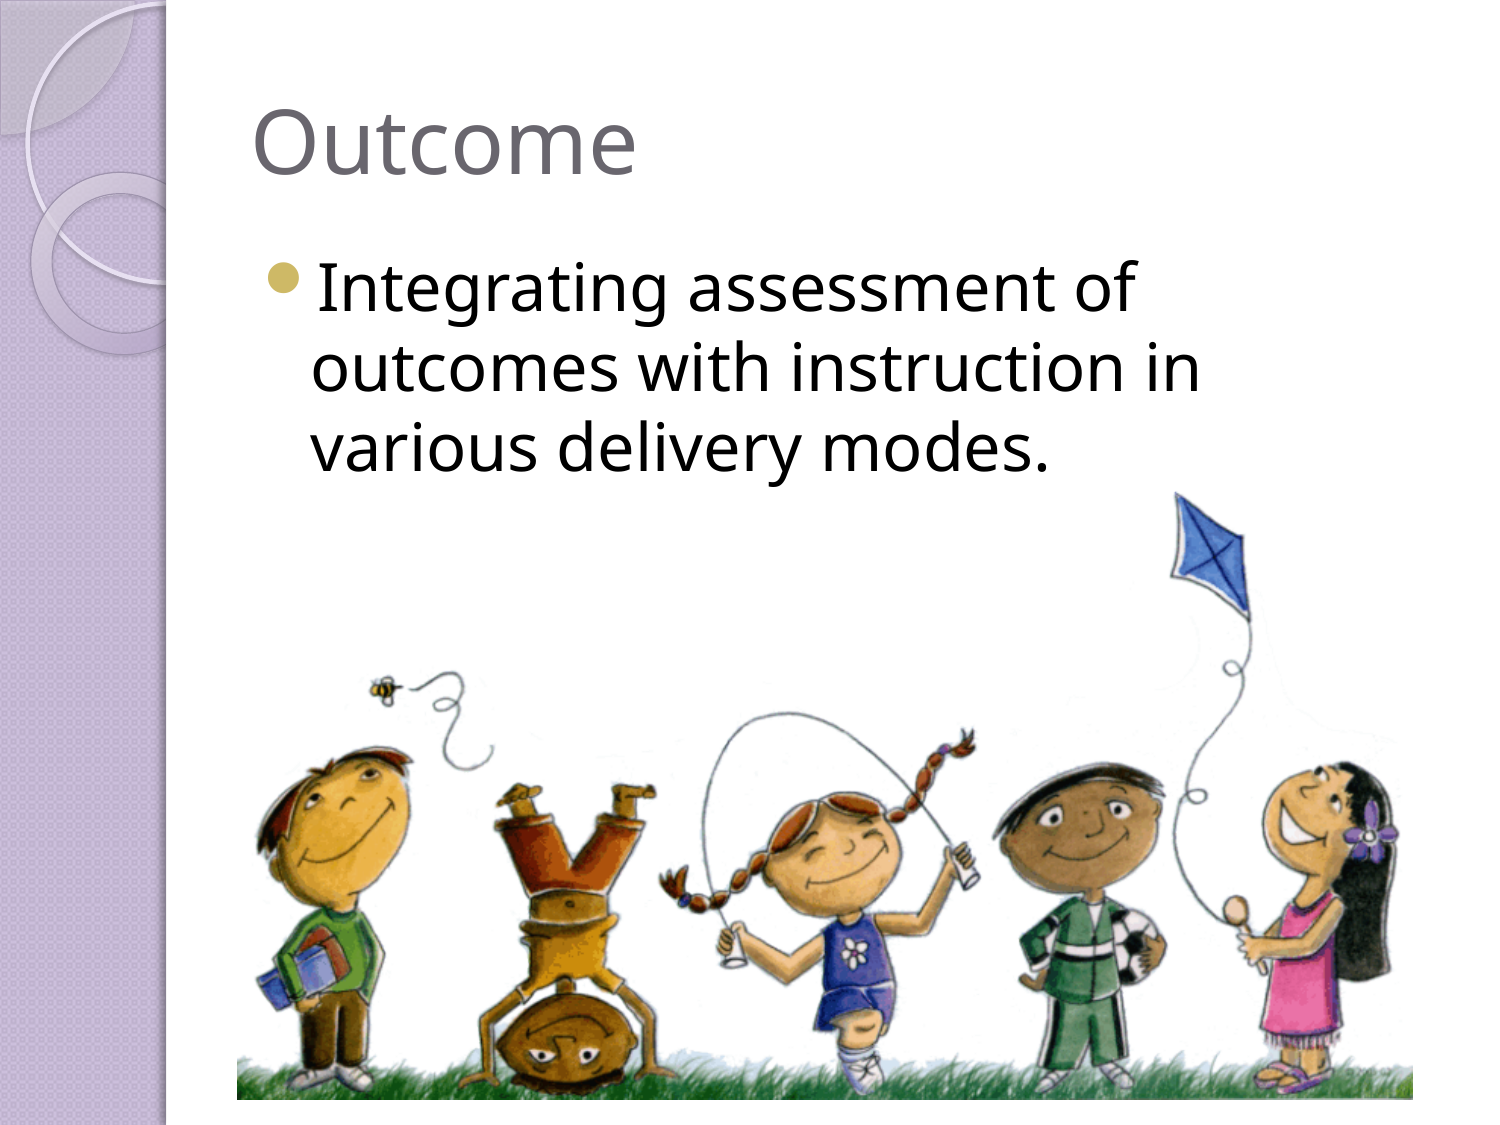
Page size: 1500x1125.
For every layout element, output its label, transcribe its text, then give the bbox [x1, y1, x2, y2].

title Outcome [235, 45, 1466, 233]
picture [237, 489, 1413, 1101]
list Integrating assessment of outcomes with instruction in various delivery modes. [235, 237, 1466, 1025]
